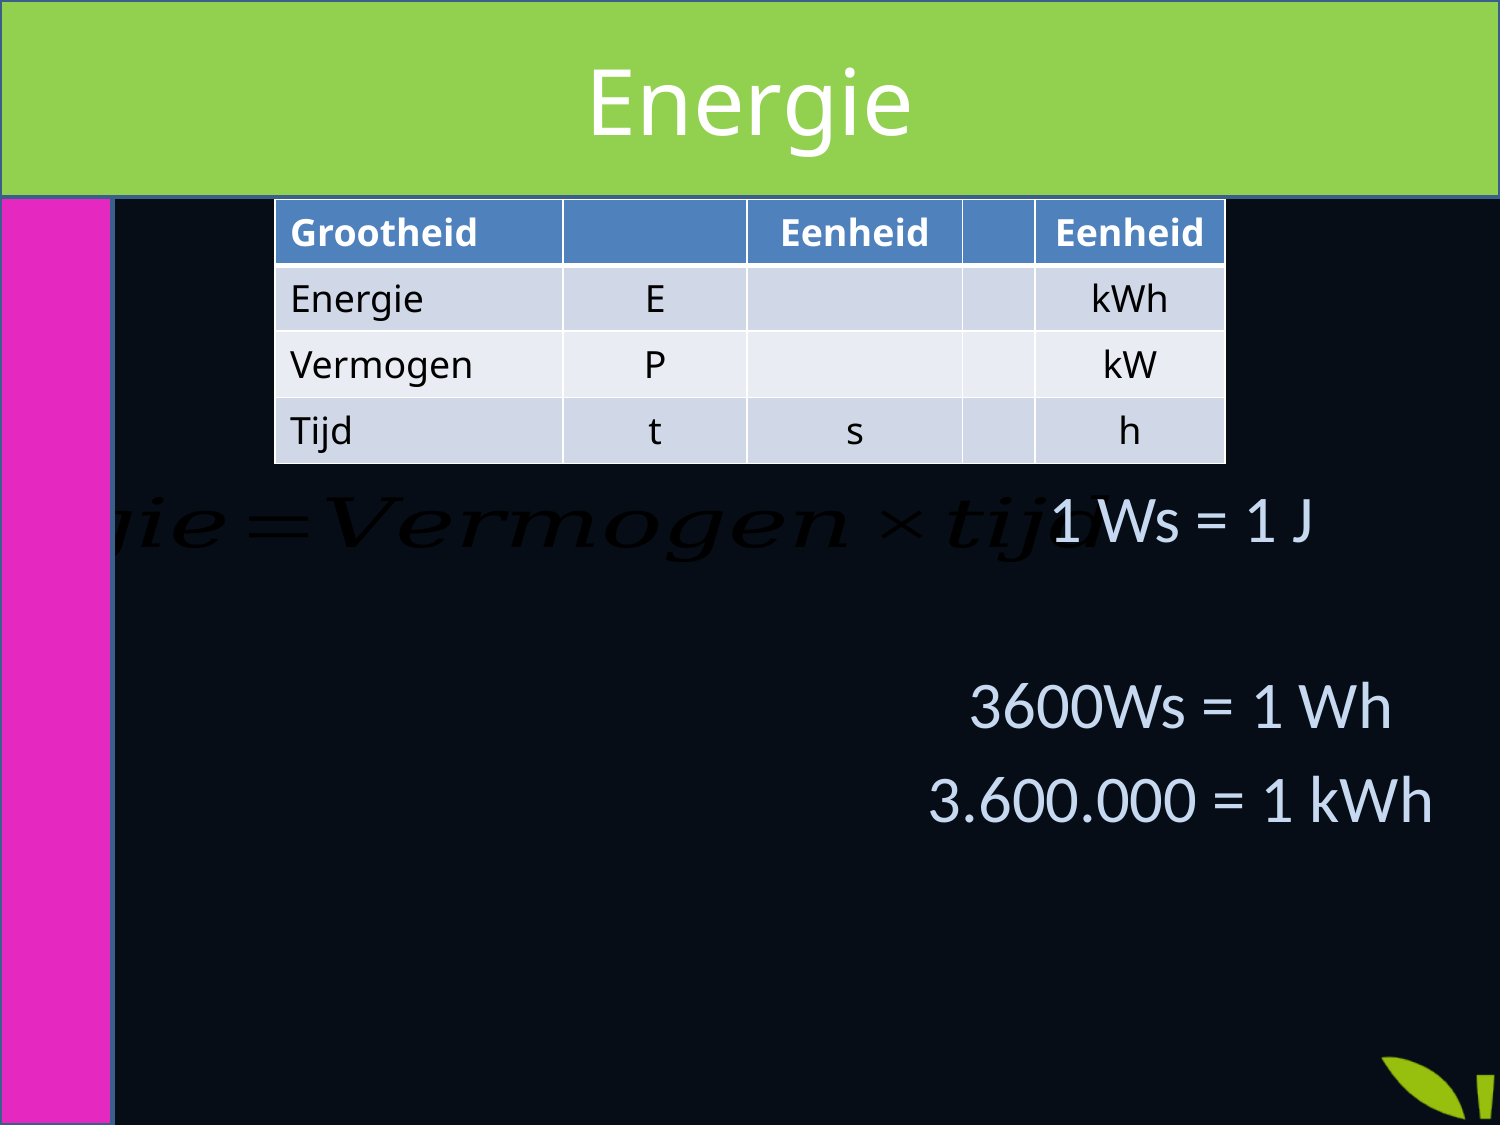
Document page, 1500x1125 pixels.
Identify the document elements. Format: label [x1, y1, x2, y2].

text_box [0, 0, 1500, 1125]
